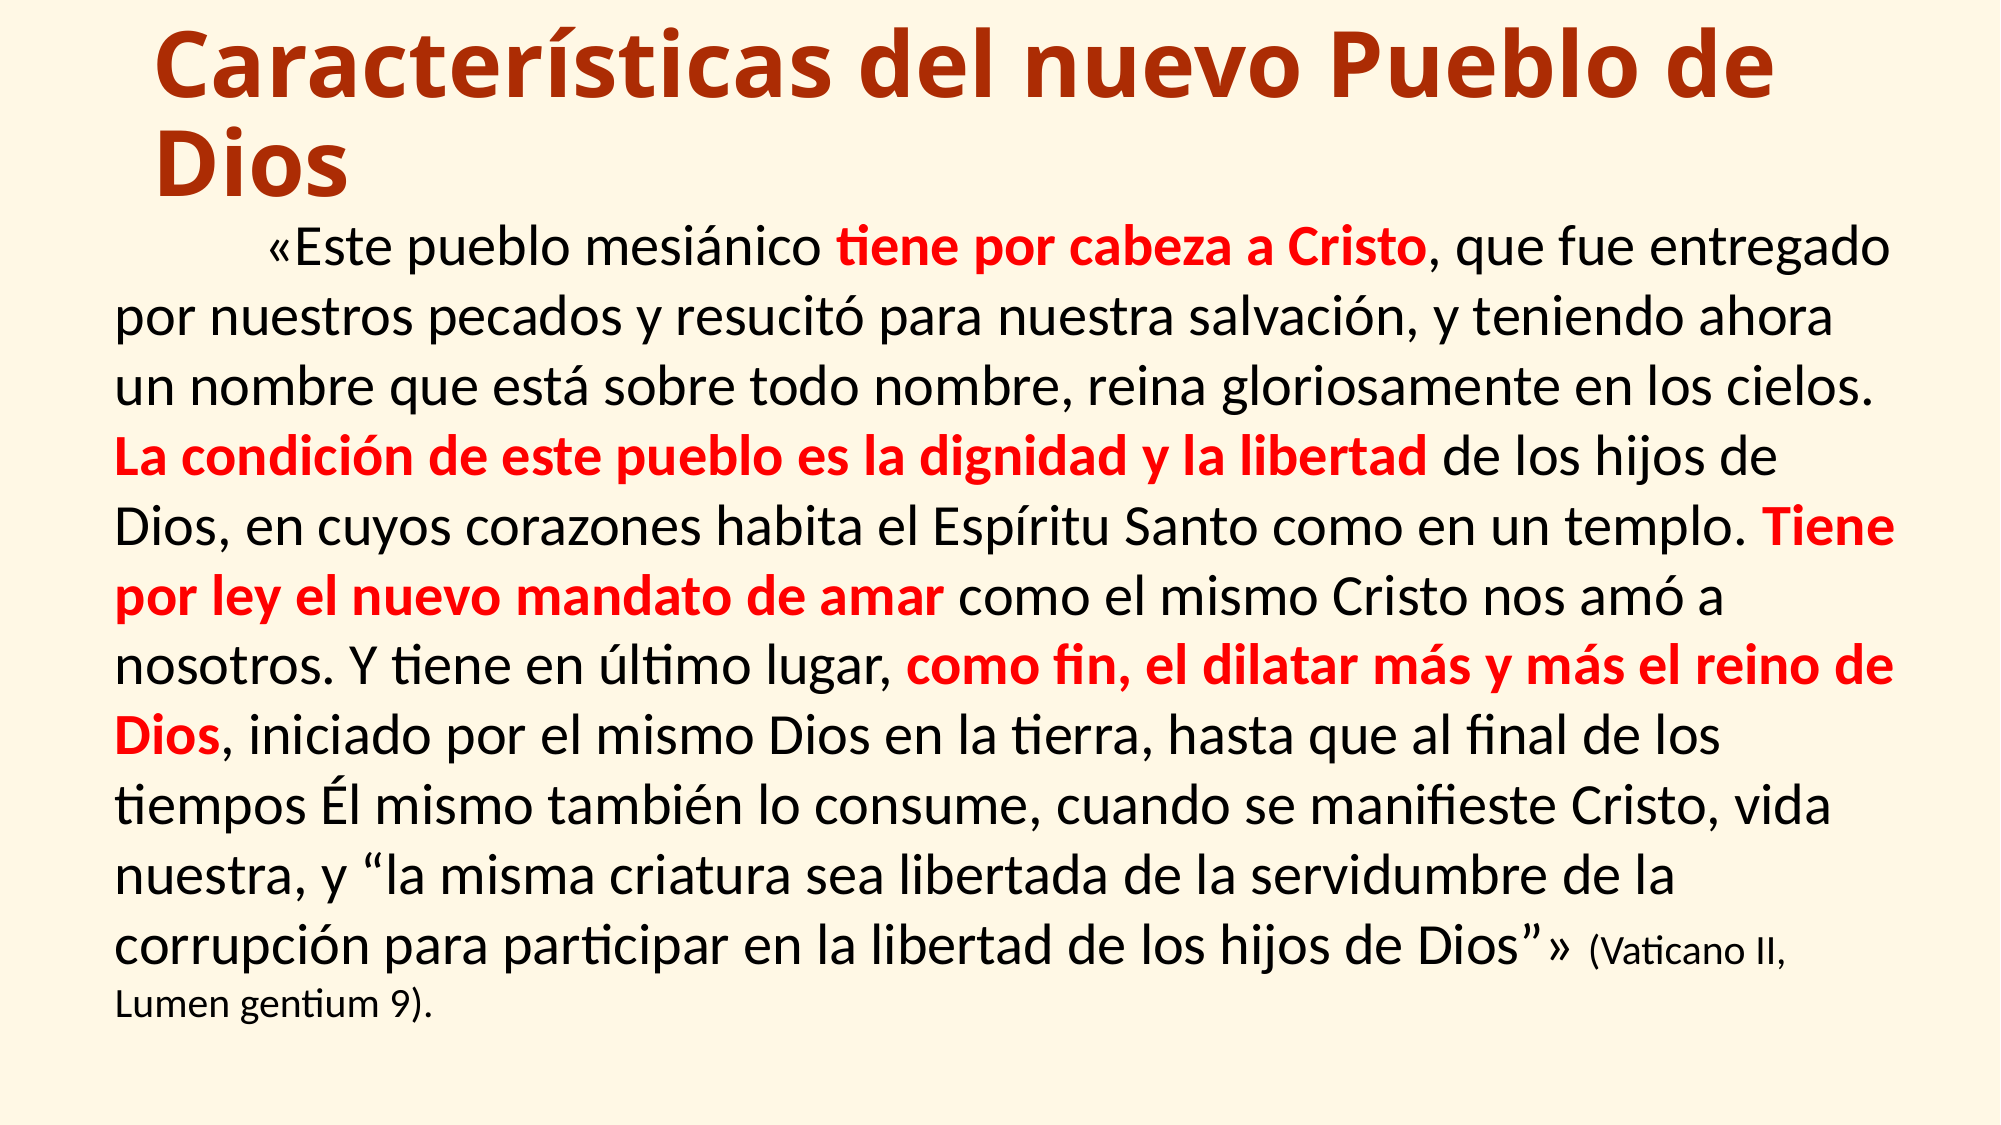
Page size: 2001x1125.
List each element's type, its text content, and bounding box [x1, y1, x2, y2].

title Características del nuevo Pueblo de Dios [137, 59, 1863, 175]
list «Este pueblo mesiánico tiene por cabeza a Cristo, que fue entregado por nuestros pecados y resucitó para nuestra salvación, y teniendo ahora un nombre que está sobre todo nombre, reina gloriosamente en los cielos. La condición de este pueblo es la dignidad y la libertad de los hijos de Dios, en cuyos corazones habita el Espíritu Santo como en un templo. Tiene por ley el nuevo mandato de amar como el mismo Cristo nos amó a nosotros. Y tiene en último lugar, como fin, el dilatar más y más el reino de Dios, iniciado por el mismo Dios en la tierra, hasta que al final de los tiempos Él mismo también lo consume, cuando se manifieste Cristo, vida nuestra, y “la misma criatura sea libertada de la servidumbre de la corrupción para participar en la libertad de los hijos de Dios”» (Vaticano II, Lumen gentium 9). [99, 200, 1914, 1087]
